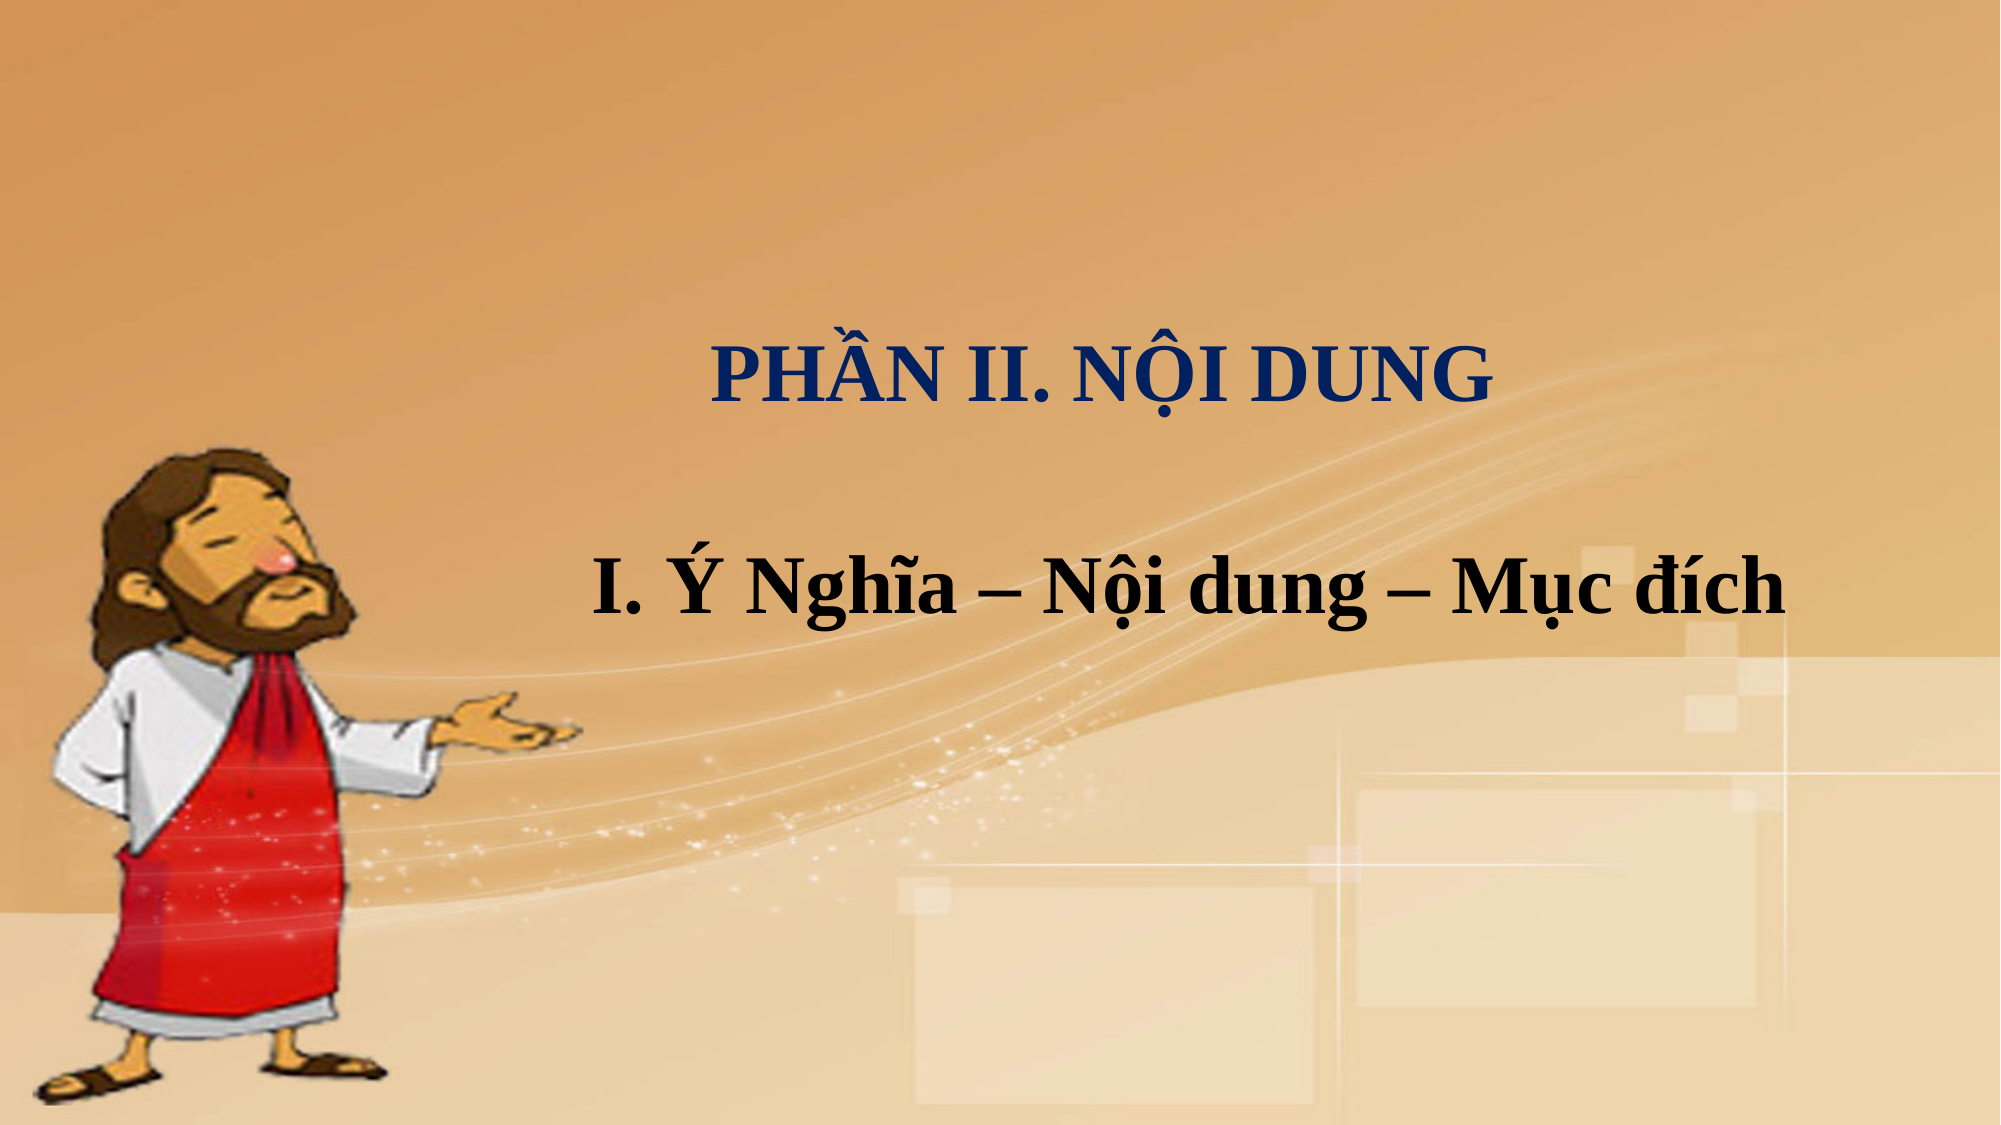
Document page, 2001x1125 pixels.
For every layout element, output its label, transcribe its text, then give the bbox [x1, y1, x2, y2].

text_box PHẦN II. NỘI DUNG [256, 311, 1950, 526]
text_box I. Ý Nghĩa – Nội dung – Mục đích [332, 522, 2000, 738]
picture [0, 0, 2001, 1125]
